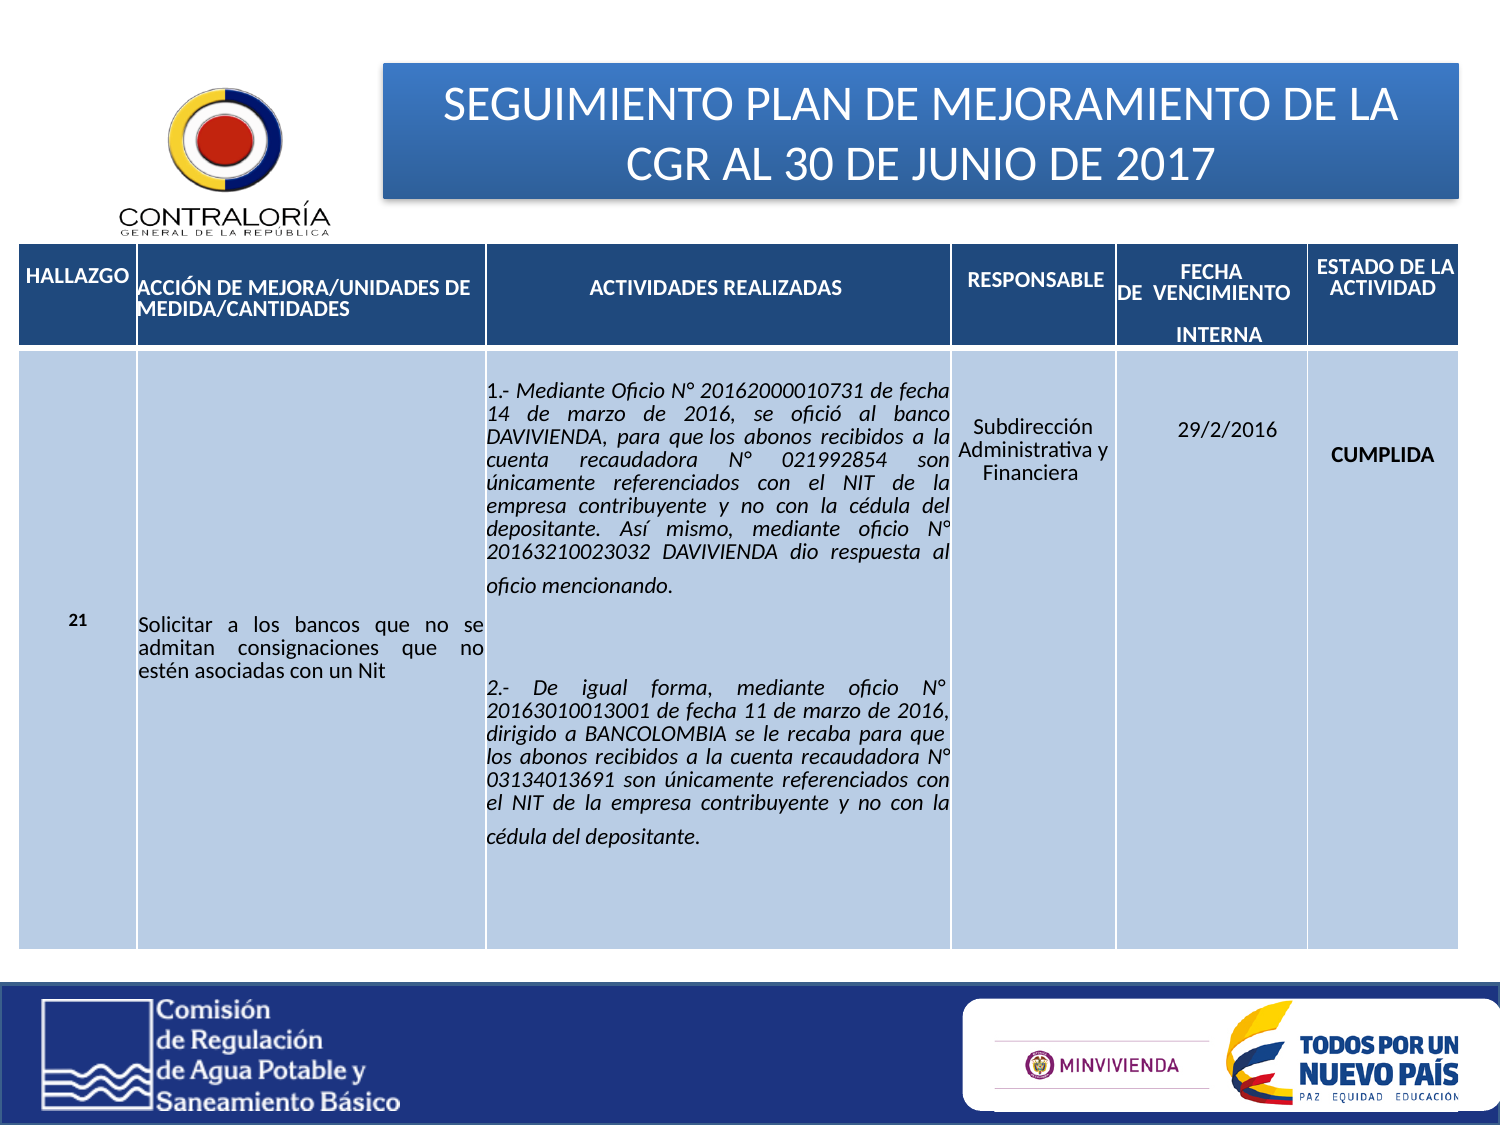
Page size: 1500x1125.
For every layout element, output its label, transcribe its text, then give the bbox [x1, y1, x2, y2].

text_box SEGUIMIENTO PLAN DE MEJORAMIENTO DE LA CGR AL 30 DE JUNIO DE 2017 [383, 63, 1459, 199]
picture [41, 999, 400, 1111]
table_header ACTIVIDADES REALIZADAS [487, 244, 950, 345]
table_header ESTADO DE LA ACTIVIDAD [1308, 244, 1458, 345]
picture [111, 77, 337, 244]
table_cell 1.- Mediante Oficio N° 20162000010731 de fecha 14 de marzo de 2016, se ofició al banco DAVIVIENDA, para que los abonos recibidos a la cuenta recaudadora N° 021992854 son únicamente referenciados con el NIT de la empresa contribuyente y no con la cédula del depositante. Así mismo, mediante oficio N° 20163210023032 DAVIVIENDA dio respuesta al oficio mencionando. 2.- De igual forma, mediante oficio N° 20163010013001 de fecha 11 de marzo de 2016, dirigido a BANCOLOMBIA se le recaba para que los abonos recibidos a la cuenta recaudadora N° 03134013691 son únicamente referenciados con el NIT de la empresa contribuyente y no con la cédula del depositante. [487, 351, 950, 949]
picture [994, 999, 1459, 1112]
table_cell Subdirección Administrativa y Financiera [952, 351, 1115, 949]
table_header ACCIÓN DE MEJORA/UNIDADES DE MEDIDA/CANTIDADES [138, 244, 485, 345]
table_cell CUMPLIDA [1308, 351, 1458, 949]
table_cell 21 [19, 351, 136, 949]
table_cell 29/2/2016 [1117, 351, 1307, 949]
table_header HALLAZGO [19, 244, 136, 345]
table_cell Solicitar a los bancos que no se admitan consignaciones que no estén asociadas con un Nit [138, 351, 485, 949]
table_header FECHA DE VENCIMIENTO INTERNA [1117, 244, 1307, 345]
table_header RESPONSABLE [952, 244, 1115, 345]
